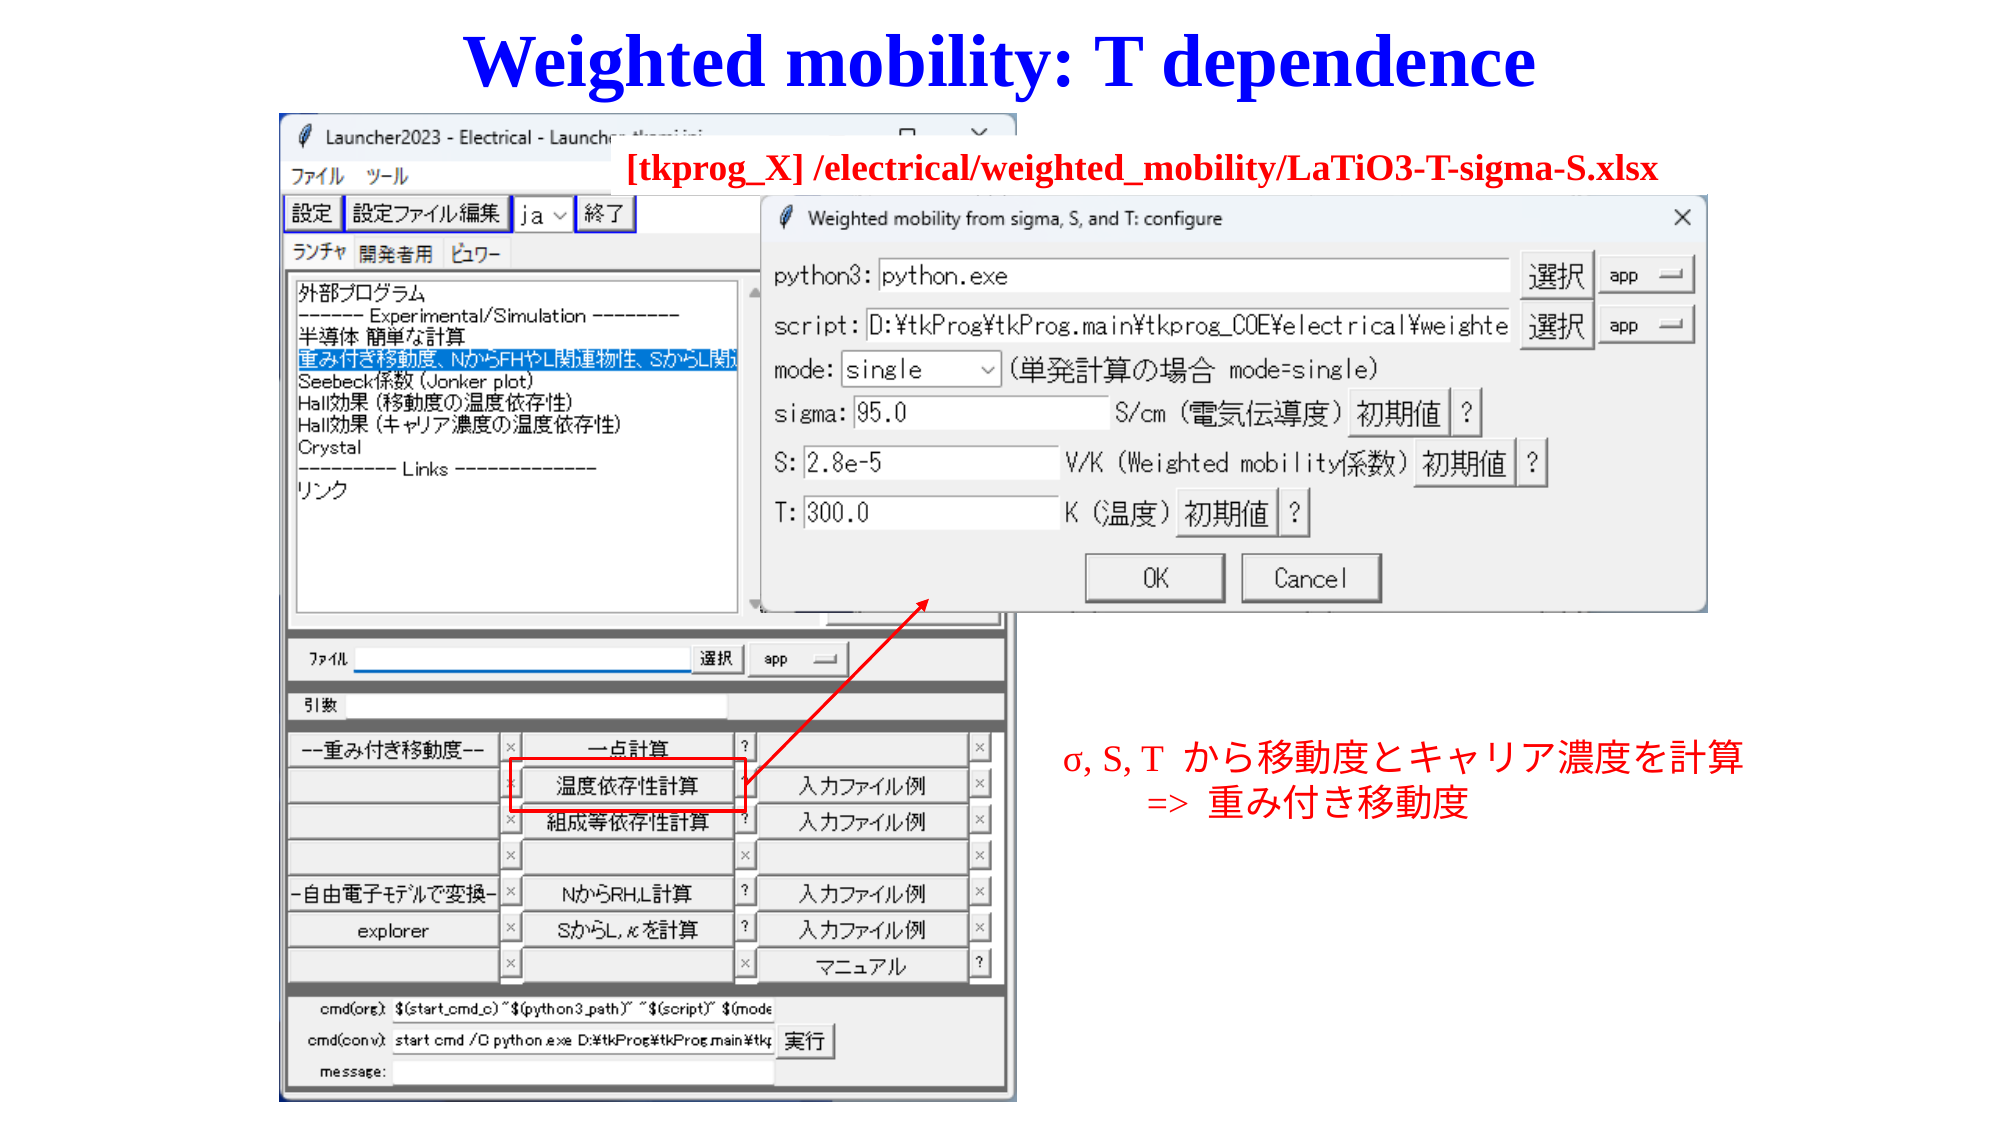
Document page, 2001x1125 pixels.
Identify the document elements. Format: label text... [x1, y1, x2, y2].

text_box [tkprog_X] /electrical/weighted_mobility/LaTiO3-T-sigma-S.xlsx [1022, 135, 1707, 193]
picture [278, 113, 1708, 1102]
text_box σ, S, T から移動度とキャリア濃度を計算 => 重み付き移動度 [1048, 726, 1760, 832]
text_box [745, 598, 930, 785]
text_box Weighted mobility: T dependence [249, 0, 1750, 114]
